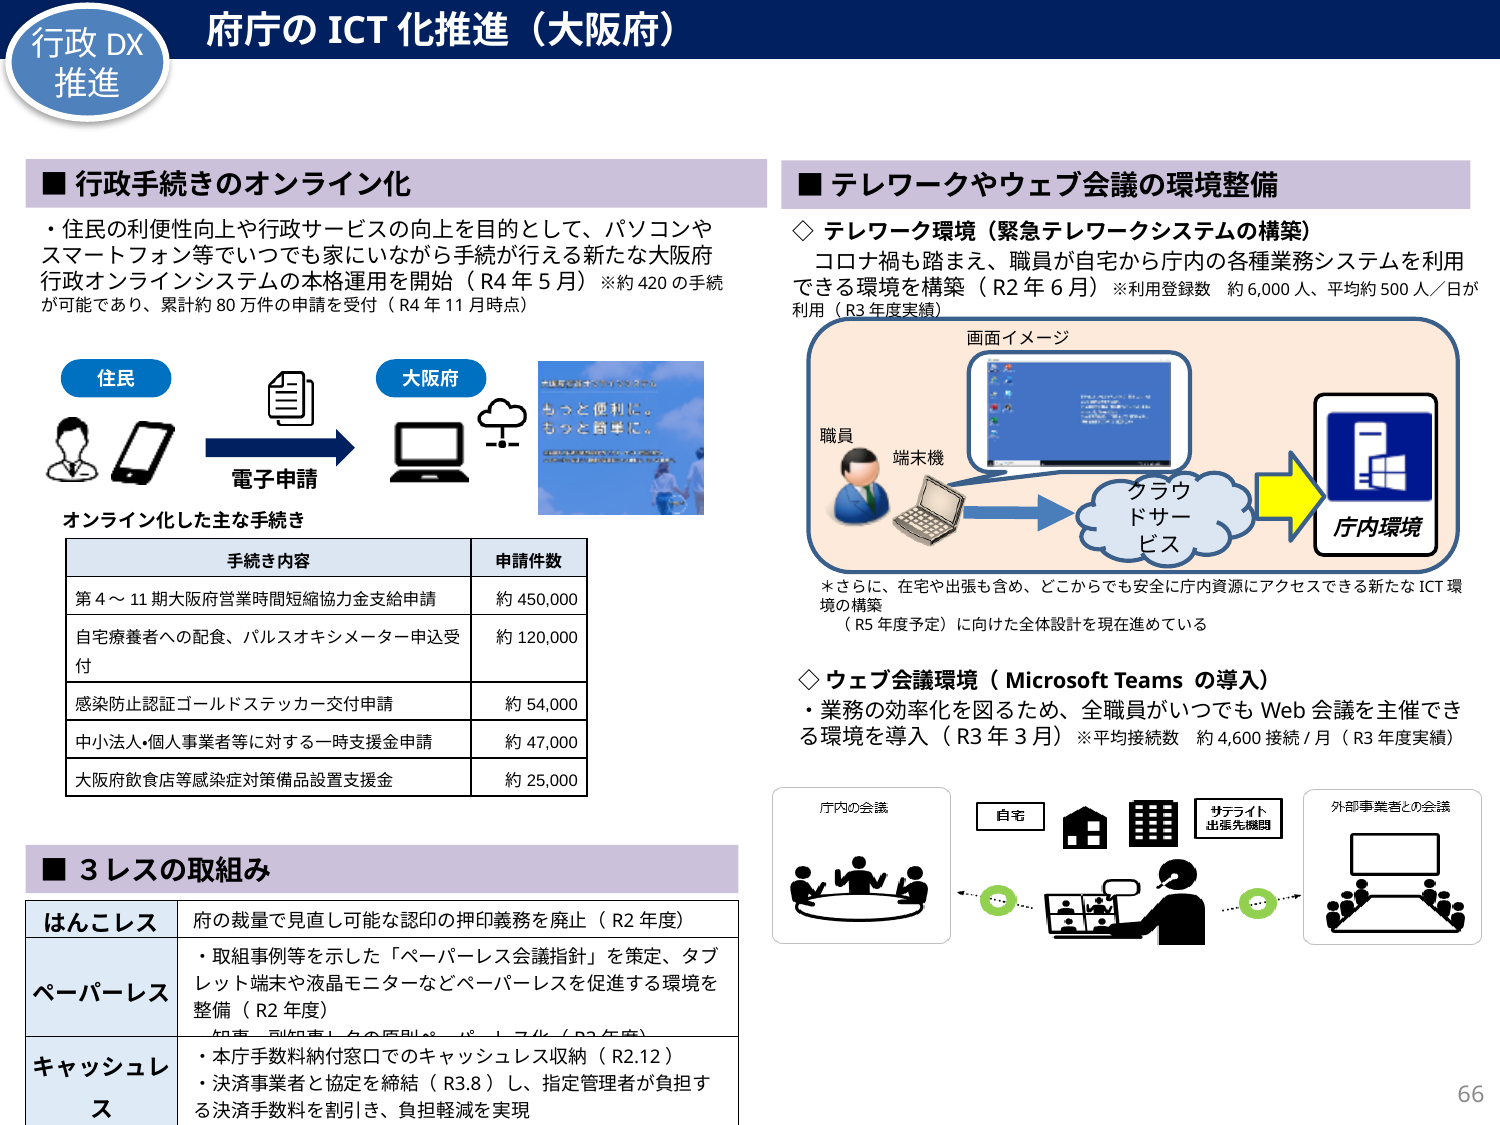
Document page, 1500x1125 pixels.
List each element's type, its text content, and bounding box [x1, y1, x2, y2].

text_box [973, 475, 1054, 485]
picture [1321, 401, 1432, 510]
table_cell ペーパーレス [26, 938, 177, 1036]
text_box 住民 [73, 354, 184, 398]
picture [987, 358, 1171, 467]
table_cell 感染防止認証ゴールドステッカー交付申請 [67, 683, 470, 719]
table_cell 約25,000 [472, 759, 586, 795]
table_cell ・本庁手数料納付窓口でのキャッシュレス収納（R2.12） ・決済事業者と協定を締結（R3.8）し、指定管理者が負担する決済手数料を割引き、負担軽減を実現 [178, 1037, 738, 1125]
table_cell 中小法人・個人事業者等に対する一時支援金申請 [67, 721, 470, 757]
table_cell 約120,000 [472, 615, 586, 681]
table_cell 約47,000 [472, 721, 586, 757]
text_box ・住民の利便性向上や行政サービスの向上を目的として、パソコンやスマートフォン等でいつでも家にいながら手続が行える新たな大阪府行政オンラインシステムの本格運用を開始（R4年5月）※約420の手続が可能であり、累計約80万件の申請を受付（R4年11月時点） [25, 208, 749, 323]
table_cell ・取組事例等を示した「ペーパーレス会議指針」を策定、タブレット端末や液晶モニターなどペーパーレスを促進する環境を整備（R2年度） ・知事・副知事レクの原則ペーパーレス化（R3年度） [178, 938, 738, 1036]
text_box 端末機 [902, 440, 1032, 476]
table_cell キャッシュレス [26, 1037, 177, 1125]
text_box [1313, 548, 1439, 558]
slide_number 65 [1149, 1065, 1500, 1125]
text_box ■３レスの取組み [25, 844, 739, 894]
picture [390, 413, 469, 493]
picture [40, 417, 106, 482]
picture [477, 398, 527, 448]
text_box [1313, 392, 1439, 506]
text_box ＊さらに、在宅や出張も含め、どこからでも安全に庁内資源にアクセスできる新たなICT環境の構築 （R5年度予定）に向けた全体設計を現在進めている [804, 569, 1487, 641]
text_box ■行政手続きのオンライン化 [25, 159, 768, 208]
table_cell 大阪府飲食店等感染症対策備品設置支援金 [67, 759, 470, 795]
text_box 大阪府 [373, 357, 489, 400]
table_header 申請件数 [472, 539, 586, 576]
text_box [806, 316, 1460, 569]
picture [763, 777, 1497, 953]
table_header はんこレス [26, 901, 177, 937]
text_box クラウドサービス [1075, 470, 1256, 569]
text_box 電子申請 [215, 456, 356, 501]
text_box 府庁のICT化推進（大阪府） [0, 0, 1500, 59]
text_box ◇ テレワーク環境（緊急テレワークシステムの構築） コロナ禍も踏まえ、職員が自宅から庁内の各種業務システムを利用できる環境を構築（R2年6月）※利用登録数 約6,000人、平均約500人／日が利用（R3年度実績） [775, 209, 1500, 316]
text_box 住民 [58, 357, 174, 400]
text_box [966, 350, 1193, 475]
picture [110, 420, 175, 485]
text_box [1254, 450, 1317, 543]
text_box ■テレワークやウェブ会議の環境整備 [781, 160, 1471, 209]
table_header 府の裁量で見直し可能な認印の押印義務を廃止（R2年度） [178, 901, 738, 937]
table_cell 自宅療養者への配食、パルスオキシメーター申込受付 [67, 615, 470, 681]
table_header 手続き内容 [67, 539, 470, 576]
text_box 庁内環境 [1310, 506, 1444, 548]
picture [817, 441, 969, 551]
table_cell 第４～11期大阪府営業時間短縮協力金支給申請 [67, 577, 470, 614]
text_box 画面イメージ [875, 319, 1161, 355]
picture [263, 371, 319, 427]
picture [536, 360, 705, 516]
table_cell 約54,000 [472, 683, 586, 719]
text_box 職員 [788, 418, 886, 454]
table_cell 約450,000 [472, 577, 586, 614]
text_box [203, 427, 357, 460]
text_box オンライン化した主な手続き [47, 501, 334, 539]
text_box 行政DX 推進 [5, 2, 170, 122]
text_box ◇ウェブ会議環境（Microsoft Teams の導入） ・業務の効率化を図るため、全職員がいつでもWeb会議を主催できる環境を導入（R3年3月）※平均接続数 約4,600接続/月（R3年度実績） [782, 657, 1488, 762]
